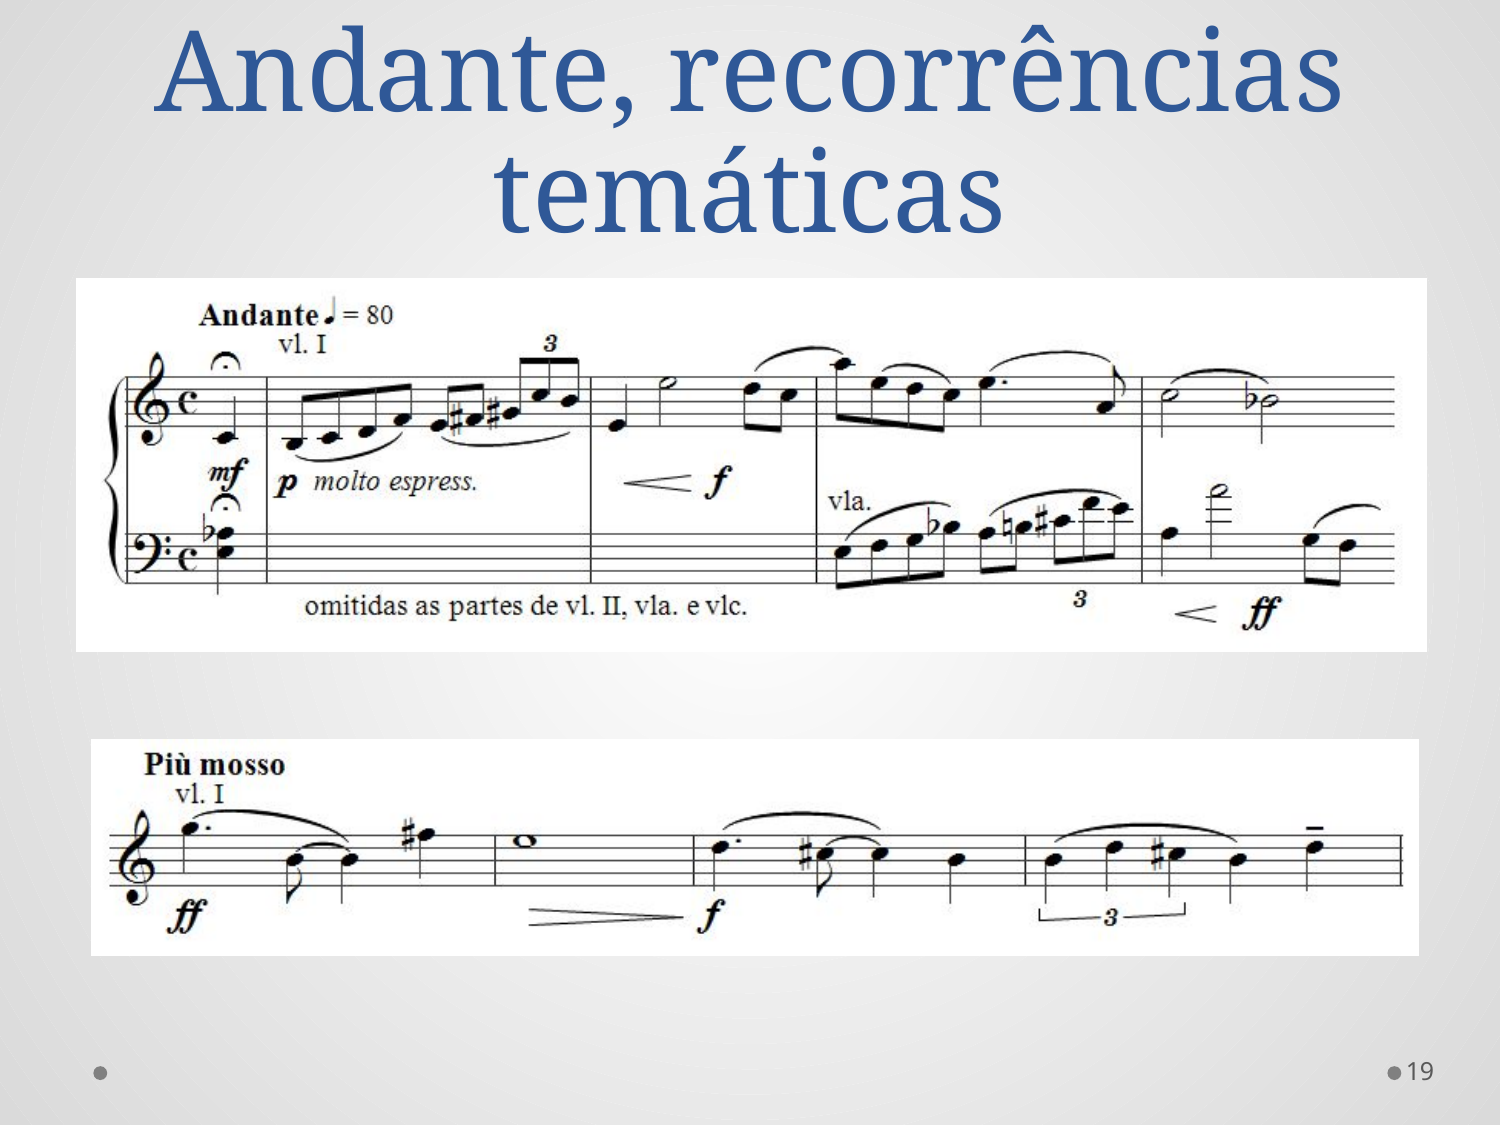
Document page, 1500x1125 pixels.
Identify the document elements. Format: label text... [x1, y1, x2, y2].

picture [91, 739, 1419, 956]
slide_number 19 [1401, 1042, 1494, 1103]
title Andante, recorrências temáticas [75, 0, 1425, 263]
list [76, 278, 1427, 652]
